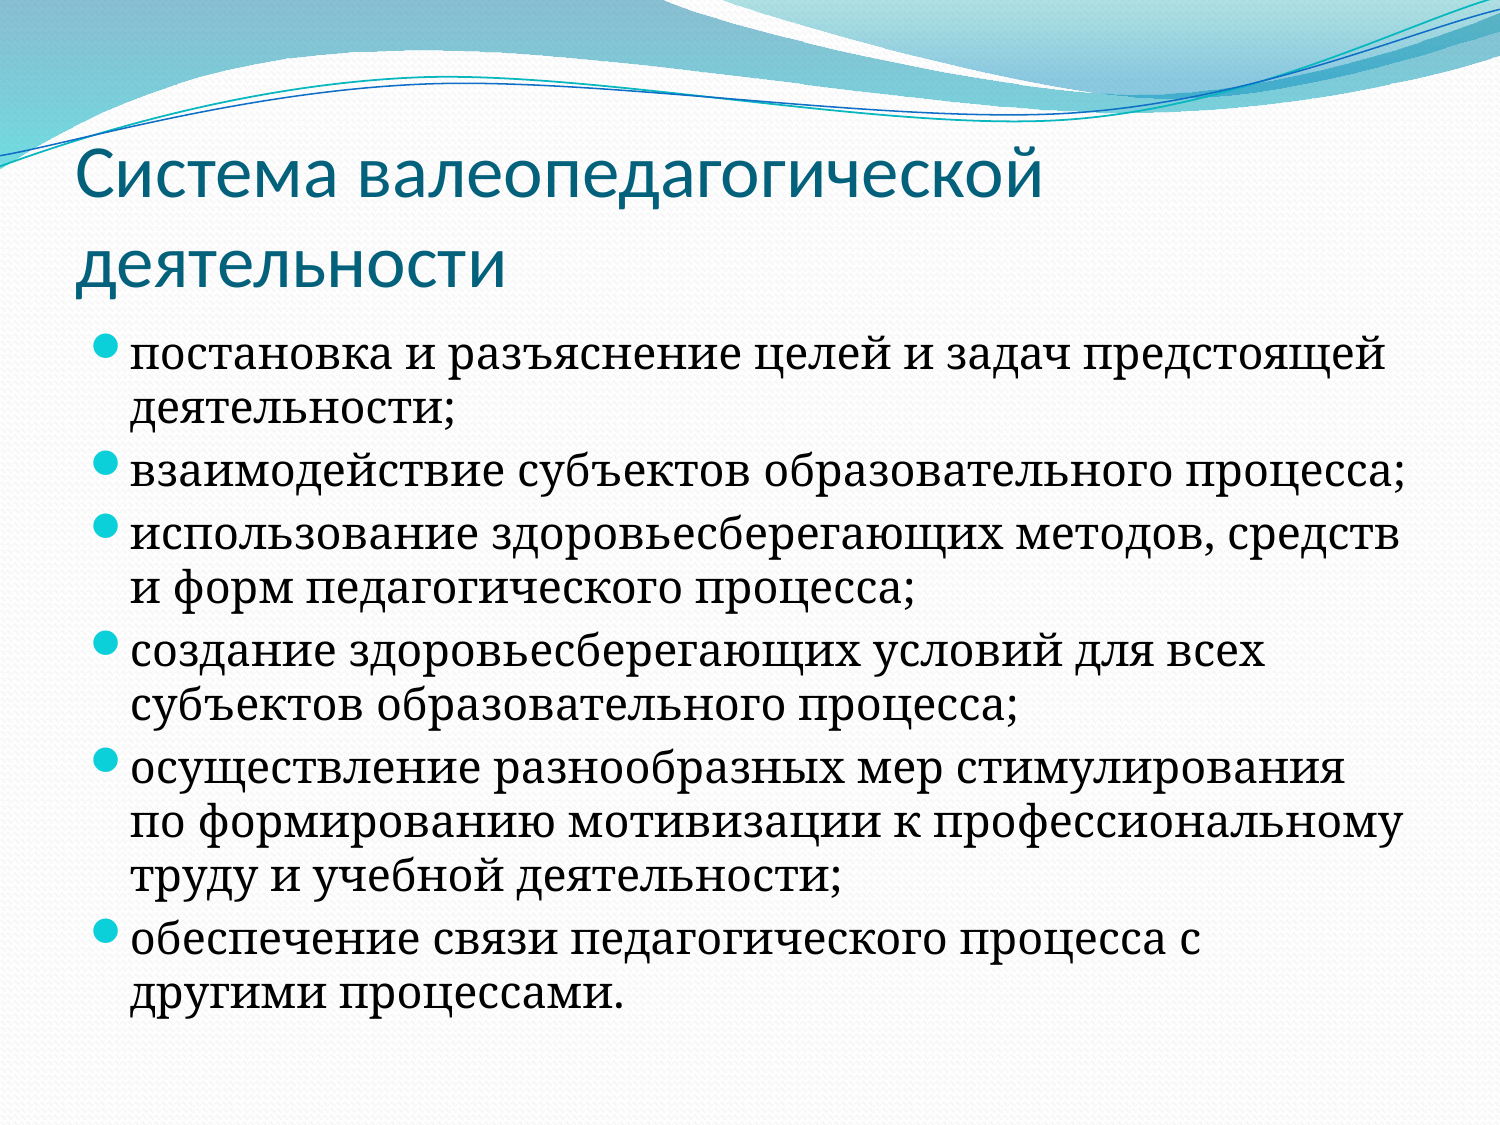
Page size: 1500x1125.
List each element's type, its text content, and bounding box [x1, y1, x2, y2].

list постановка и разъяснение целей и задач предстоящей деятельности; взаимодействие субъектов образовательного процесса; использование здоровьесберегающих методов, средств и форм педагогического процесса; создание здоровьесберегающих условий для всех субъектов образовательного процесса; осуществление разнообразных мер стимулирования по формированию мотивизации к профессиональному труду и учебной деятельности; обеспечение связи педагогического процесса с другими процессами. [75, 317, 1425, 1038]
title Система валеопедагогической деятельности [75, 115, 1425, 303]
